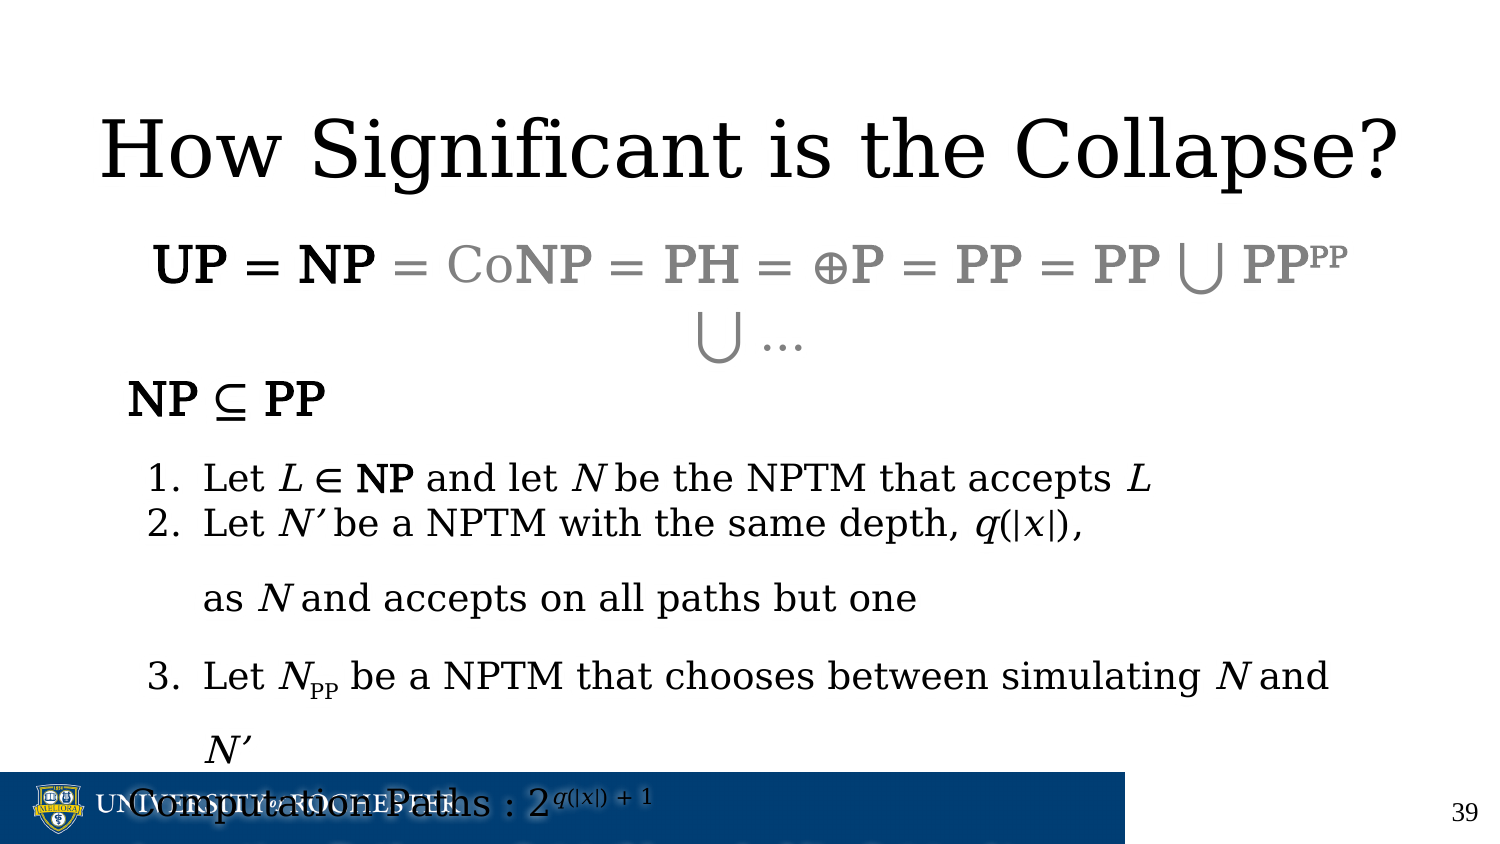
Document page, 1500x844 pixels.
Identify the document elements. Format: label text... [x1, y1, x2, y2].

slide_number ‹#› [1403, 779, 1494, 844]
picture [0, 772, 1125, 844]
list UP = NP = CoNP = PH = ⊕P = PP = PP ⋃ PPPP ⋃ … NP ⊆ PP Let L ∈ NP and let N be the NPTM that accepts L Let N’ be a NPTM with the same depth, q(|𝑥|), as N and accepts on all paths but one Let NPP be a NPTM that chooses between simulating N and N’ Computation Paths : 2q(|𝑥|) + 1 Accepting Paths : ≥ 2q(|𝑥|) (N : ≥ 1, N’ : 2q(|𝑥|) – 1) [112, 225, 1388, 670]
title How Significant is the Collapse? [72, 75, 1428, 216]
